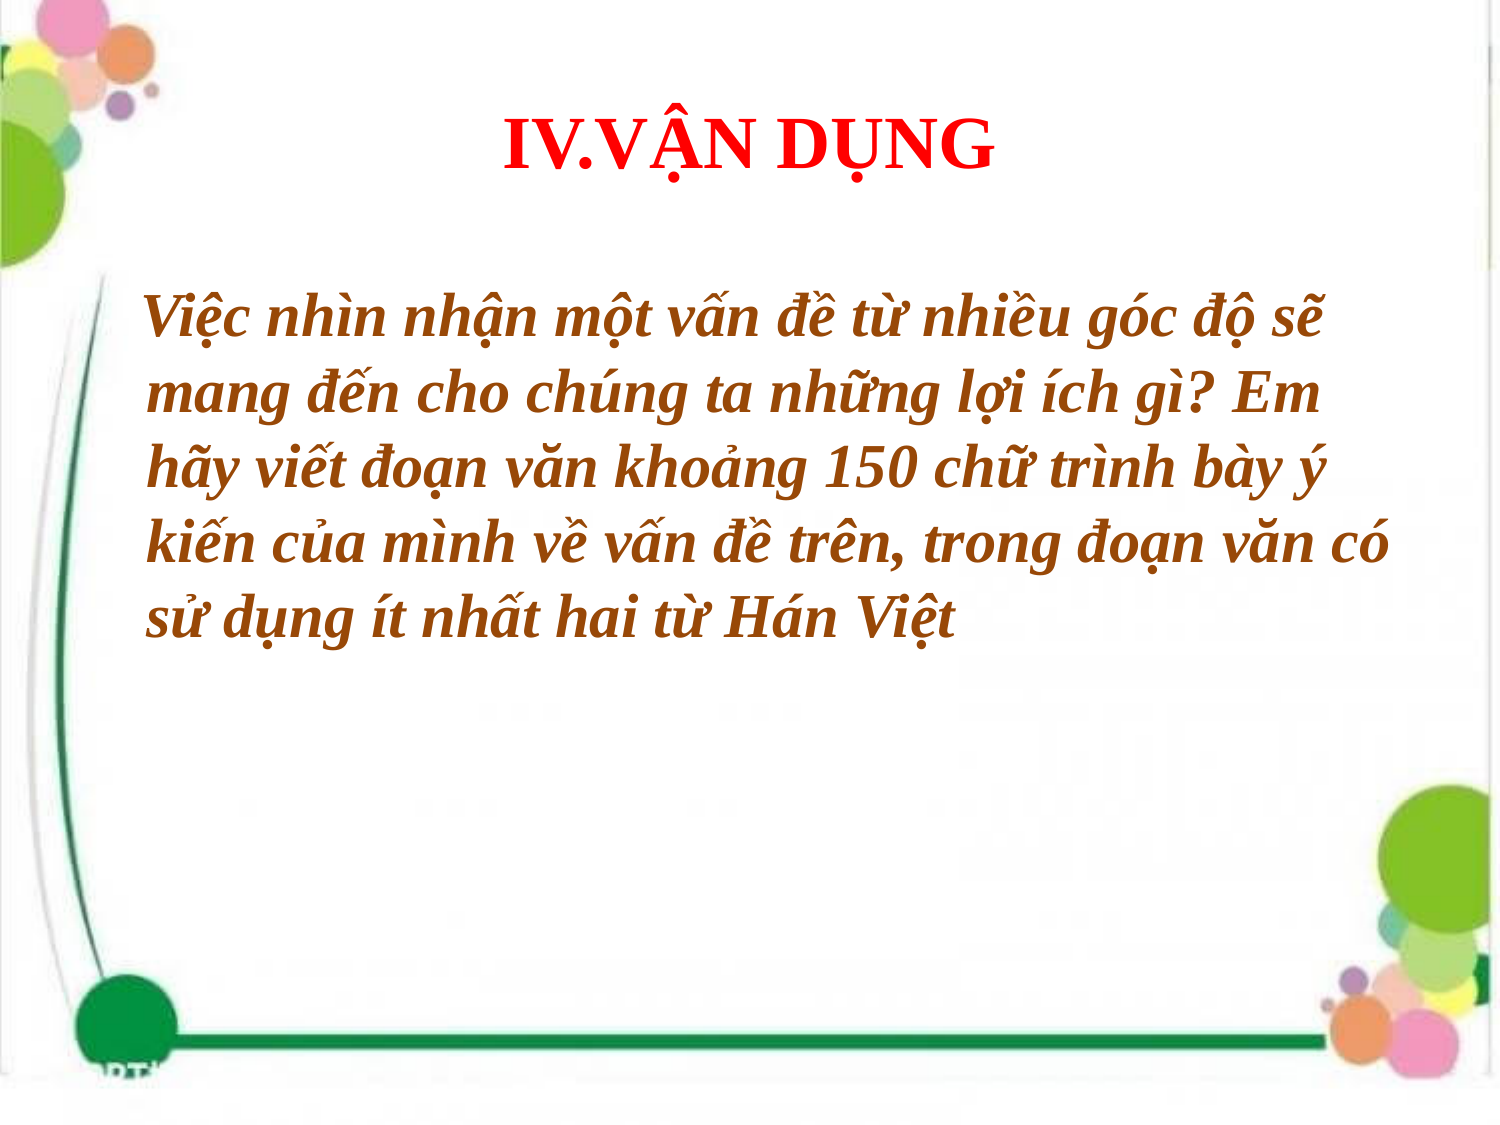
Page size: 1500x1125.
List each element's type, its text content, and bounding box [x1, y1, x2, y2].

picture [0, 0, 1500, 1125]
title IV.VẬN DỤNG [75, 45, 1425, 233]
list Việc nhìn nhận một vấn đề từ nhiều góc độ sẽ mang đến cho chúng ta những lợi ích gì? Em hãy viết đoạn văn khoảng 150 chữ trình bày ý kiến của mình về vấn đề trên, trong đoạn văn có sử dụng ít nhất hai từ Hán Việt [75, 262, 1425, 1005]
